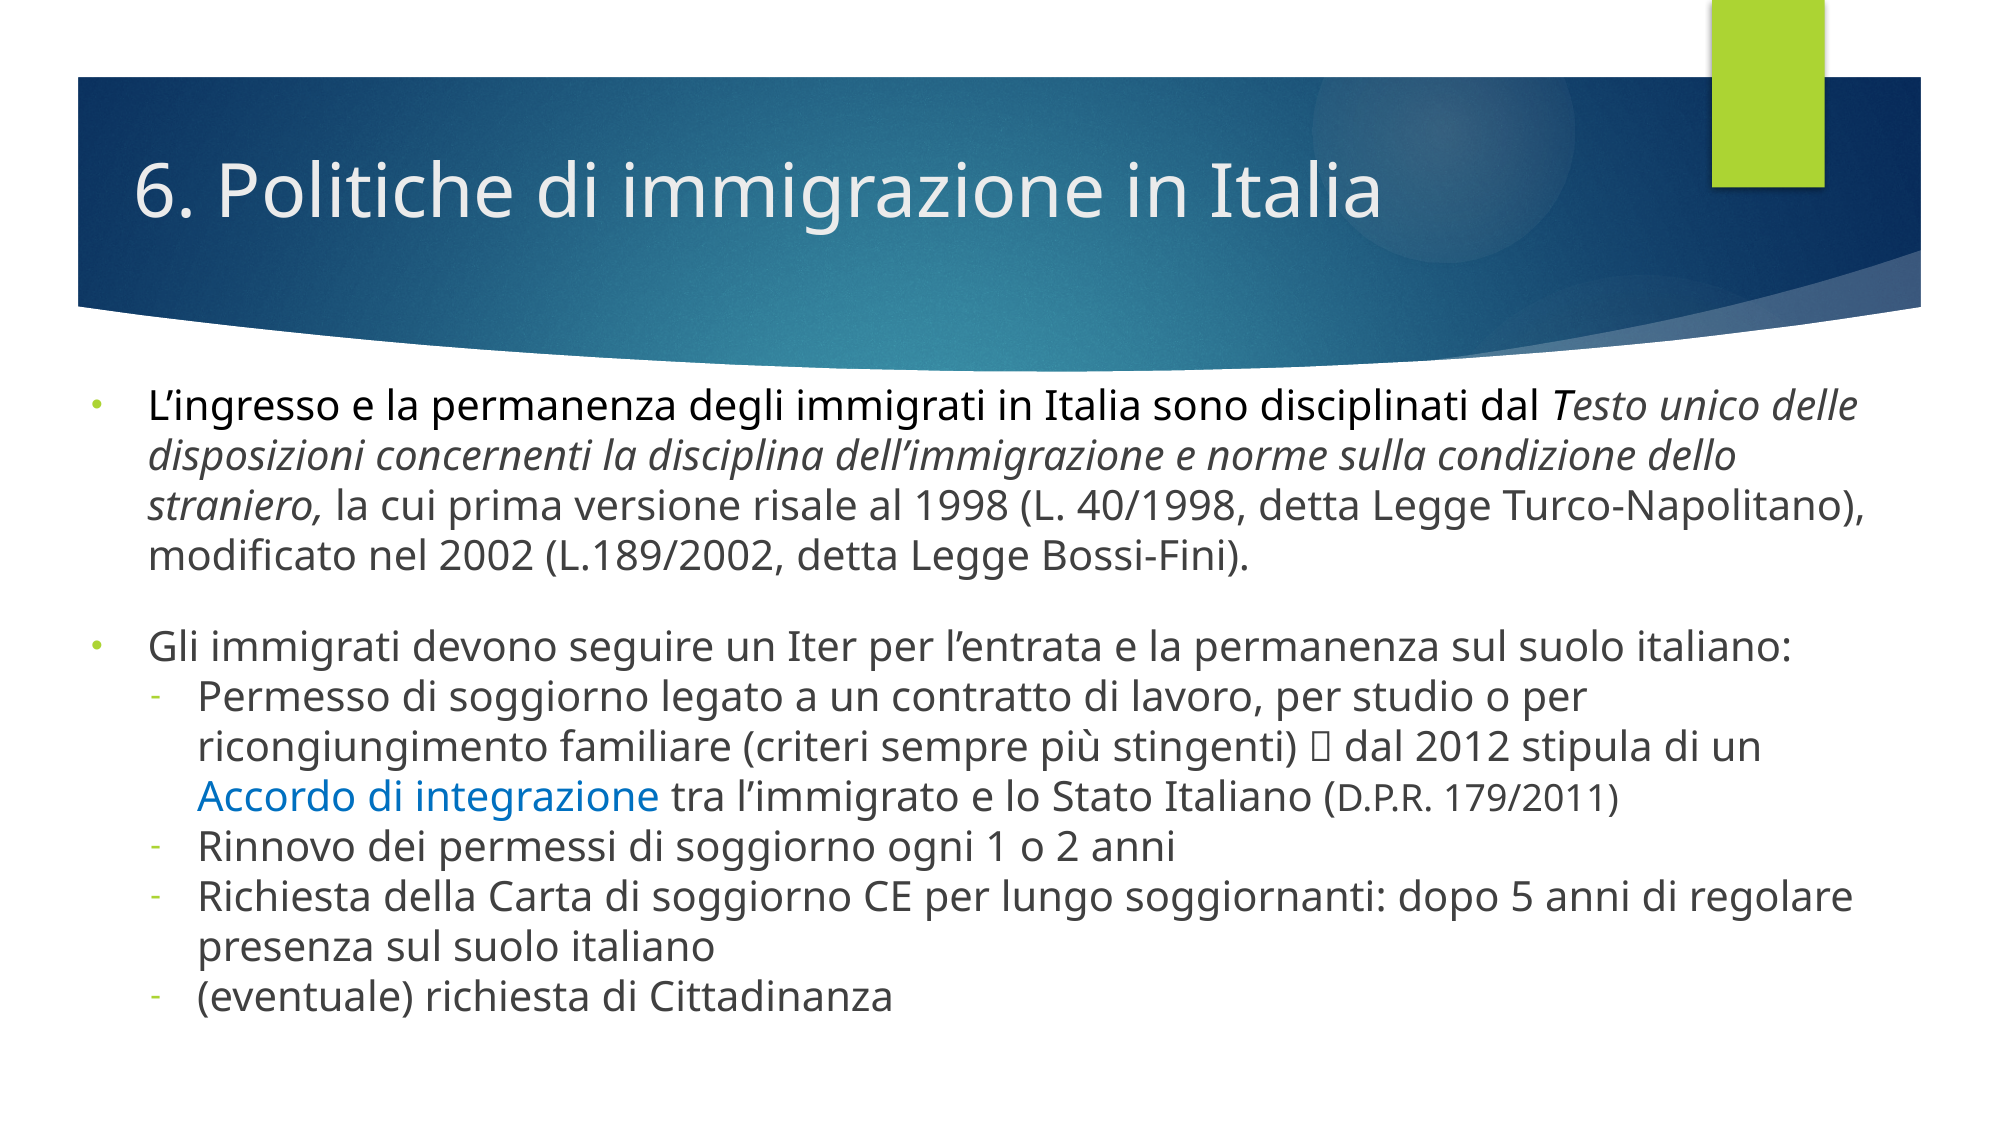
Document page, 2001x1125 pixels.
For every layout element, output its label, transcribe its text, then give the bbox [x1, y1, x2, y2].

title 6. Politiche di immigrazione in Italia [118, 100, 1704, 275]
list L’ingresso e la permanenza degli immigrati in Italia sono disciplinati dal Testo unico delle disposizioni concernenti la disciplina dell’immigrazione e norme sulla condizione dello straniero, la cui prima versione risale al 1998 (L. 40/1998, detta Legge Turco-Napolitano), modificato nel 2002 (L.189/2002, detta Legge Bossi-Fini). Gli immigrati devono seguire un Iter per l’entrata e la permanenza sul suolo italiano: Permesso di soggiorno legato a un contratto di lavoro, per studio o per ricongiungimento familiare (criteri sempre più stingenti)  dal 2012 stipula di un Accordo di integrazione tra l’immigrato e lo Stato Italiano (D.P.R. 179/2011) Rinnovo dei permessi di soggiorno ogni 1 o 2 anni Richiesta della Carta di soggiorno CE per lungo soggiornanti: dopo 5 anni di regolare presenza sul suolo italiano (eventuale) richiesta di Cittadinanza [76, 371, 1926, 1080]
